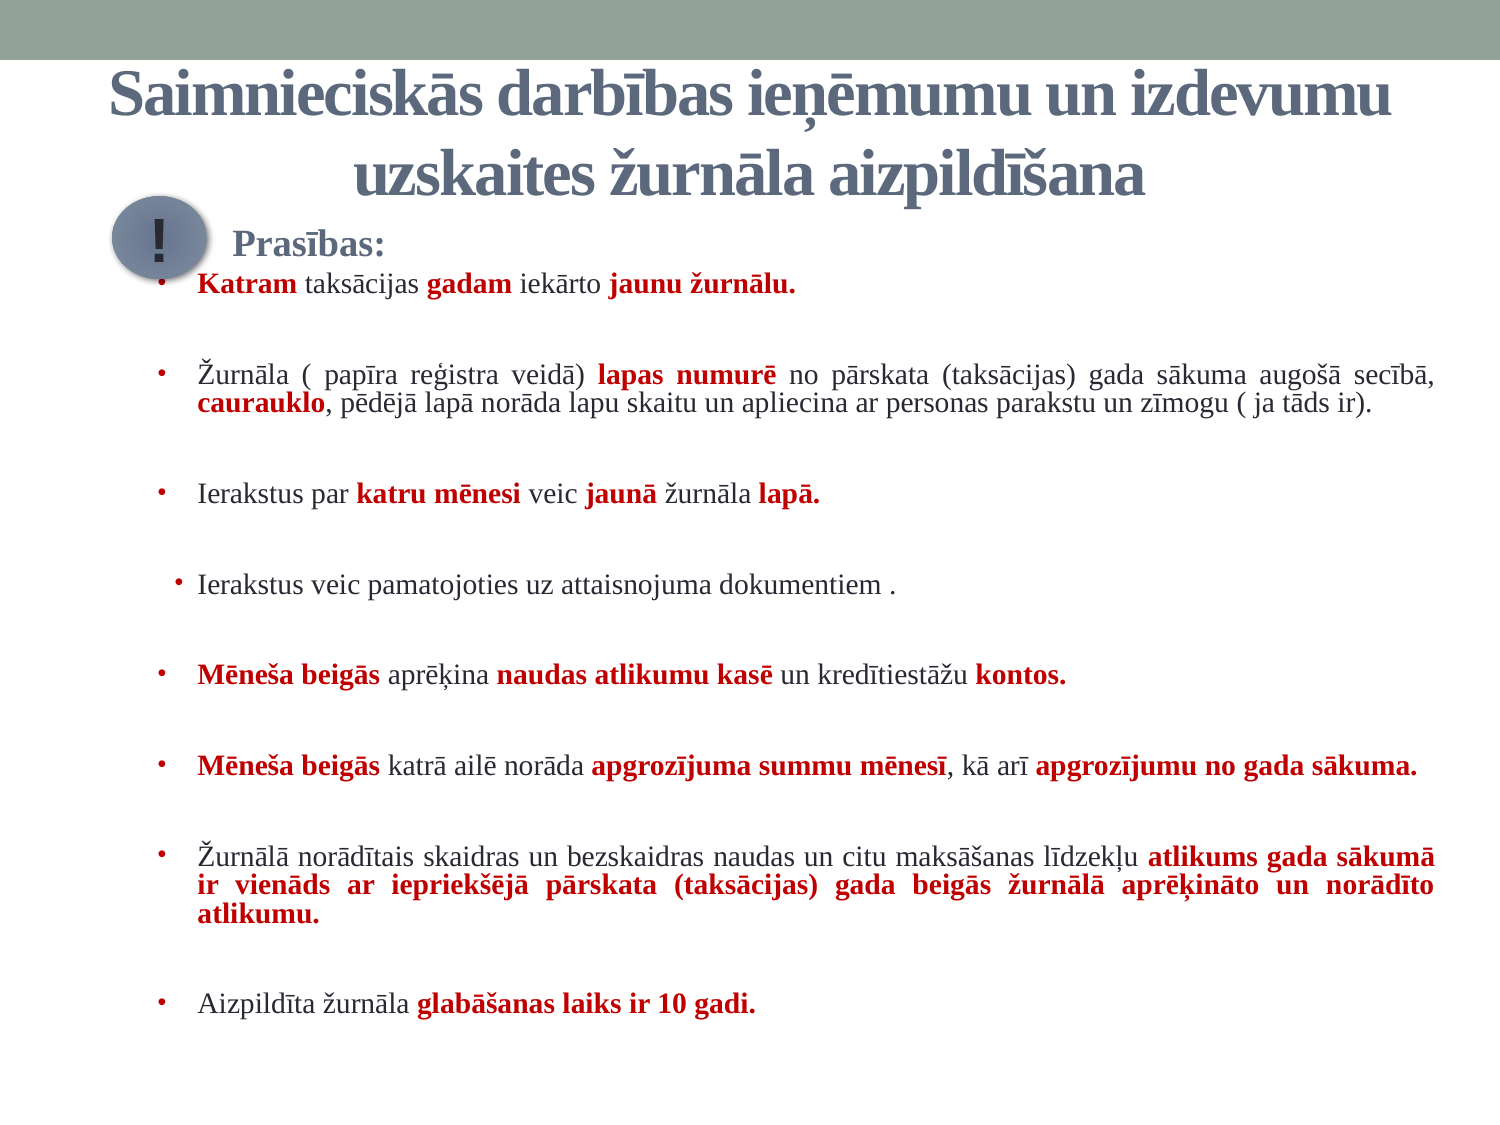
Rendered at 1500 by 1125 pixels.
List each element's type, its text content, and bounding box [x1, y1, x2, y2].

list Prasības: Katram taksācijas gadam iekārto jaunu žurnālu. Žurnāla ( papīra reģistra veidā) lapas numurē no pārskata (taksācijas) gada sākuma augošā secībā, caurauklo, pēdējā lapā norāda lapu skaitu un apliecina ar personas parakstu un zīmogu ( ja tāds ir). Ierakstus par katru mēnesi veic jaunā žurnāla lapā. Ierakstus veic pamatojoties uz attaisnojuma dokumentiem . Mēneša beigās aprēķina naudas atlikumu kasē un kredītiestāžu kontos. Mēneša beigās katrā ailē norāda apgrozījuma summu mēnesī, kā arī apgrozījumu no gada sākuma. Žurnālā norādītais skaidras un bezskaidras naudas un citu maksāšanas līdzekļu atlikums gada sākumā ir vienāds ar iepriekšējā pārskata (taksācijas) gada beigās žurnālā aprēķināto un norādīto atlikumu. Aizpildīta žurnāla glabāšanas laiks ir 10 gadi. [125, 208, 1450, 1047]
title Saimnieciskās darbības ieņēmumu un izdevumu uzskaites žurnāla aizpildīšana [75, 87, 1425, 250]
text_box ! [112, 196, 207, 279]
